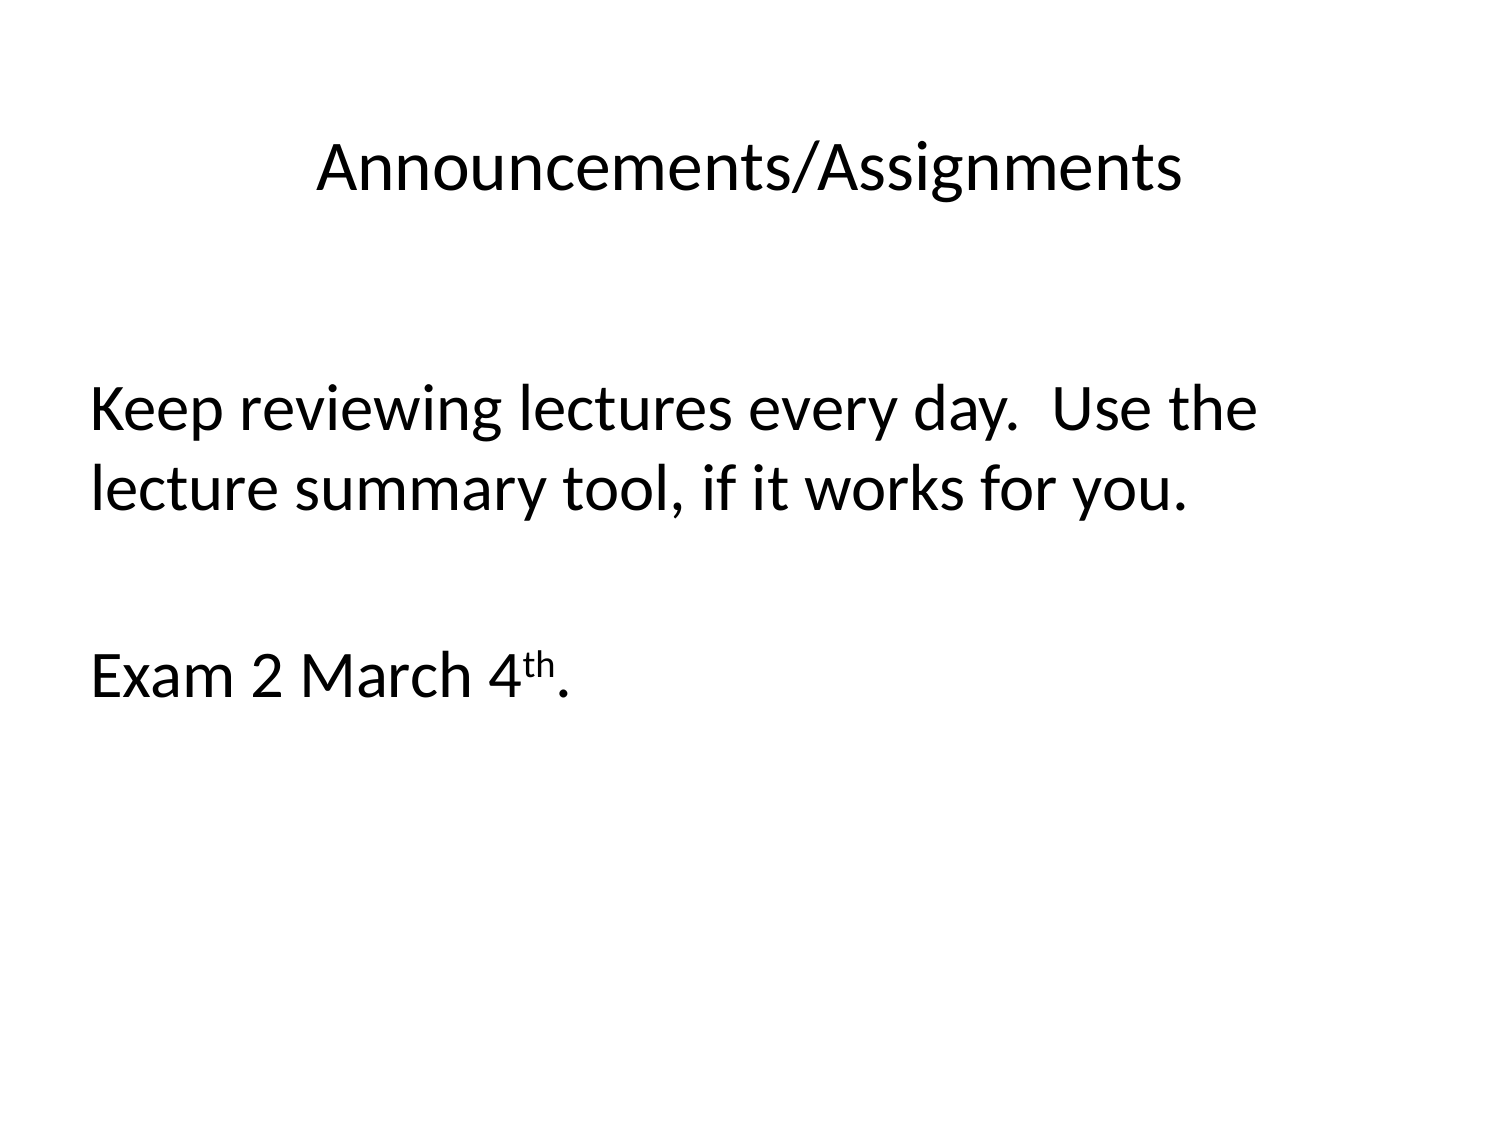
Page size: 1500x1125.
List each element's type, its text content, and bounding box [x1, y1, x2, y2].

list Keep reviewing lectures every day. Use the lecture summary tool, if it works for you. Exam 2 March 4th. [75, 262, 1425, 1072]
title Announcements/Assignments [75, 110, 1425, 262]
